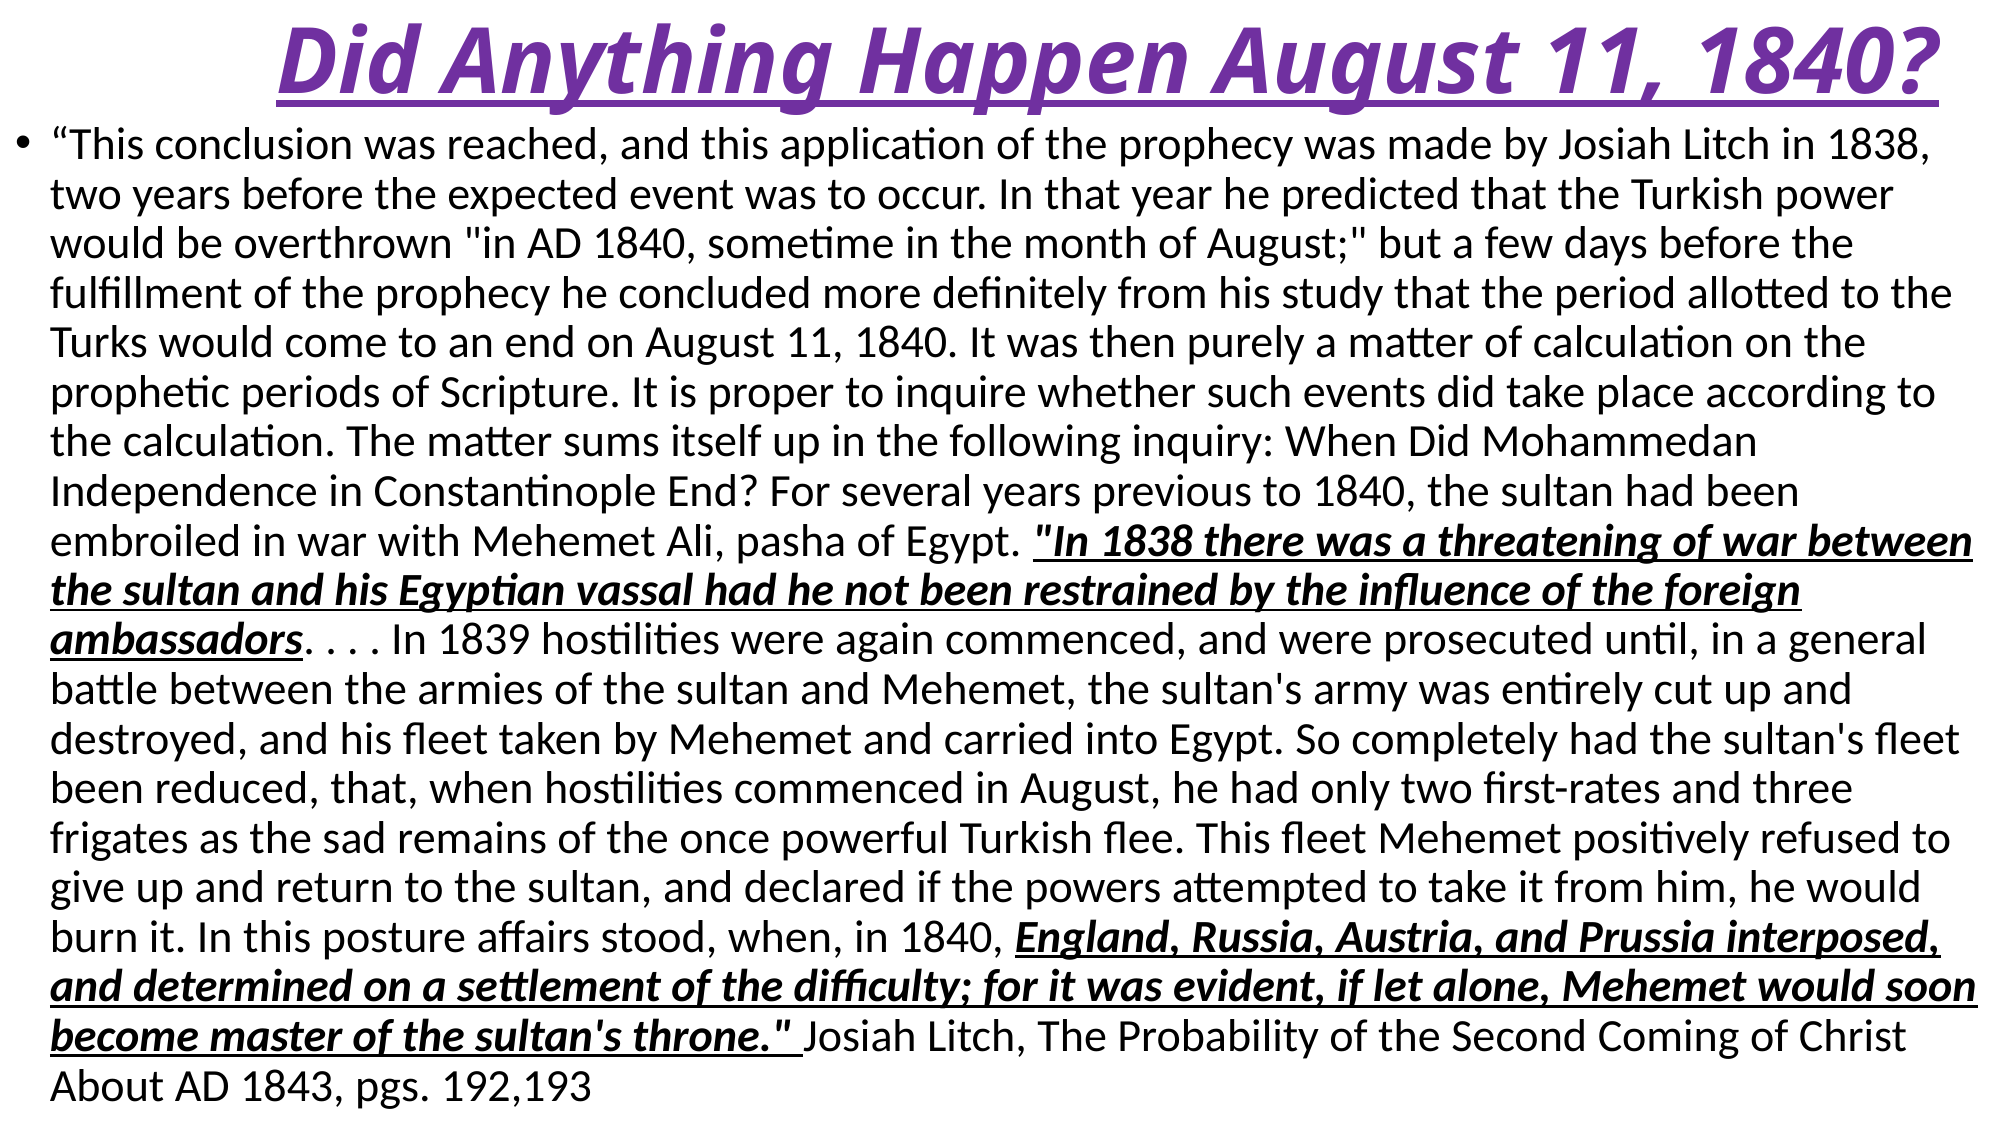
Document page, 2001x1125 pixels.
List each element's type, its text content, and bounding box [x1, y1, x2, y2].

title Did Anything Happen August 11, 1840? [0, 0, 2000, 112]
list “This conclusion was reached, and this application of the prophecy was made by Josiah Litch in 1838, two years before the expected event was to occur. In that year he predicted that the Turkish power would be overthrown "in AD 1840, sometime in the month of August;" but a few days before the fulfillment of the prophecy he concluded more definitely from his study that the period allotted to the Turks would come to an end on August 11, 1840. It was then purely a matter of calculation on the prophetic periods of Scripture. It is proper to inquire whether such events did take place according to the calculation. The matter sums itself up in the following inquiry: When Did Mohammedan Independence in Constantinople End? For several years previous to 1840, the sultan had been embroiled in war with Mehemet Ali, pasha of Egypt. "In 1838 there was a threatening of war between the sultan and his Egyptian vassal had he not been restrained by the influence of the foreign ambassadors. . . . In 1839 hostilities were again commenced, and were prosecuted until, in a general battle between the armies of the sultan and Mehemet, the sultan's army was entirely cut up and destroyed, and his fleet taken by Mehemet and carried into Egypt. So completely had the sultan's fleet been reduced, that, when hostilities commenced in August, he had only two first-rates and three frigates as the sad remains of the once powerful Turkish flee. This fleet Mehemet positively refused to give up and return to the sultan, and declared if the powers attempted to take it from him, he would burn it. In this posture affairs stood, when, in 1840, England, Russia, Austria, and Prussia interposed, and determined on a settlement of the difficulty; for it was evident, if let alone, Mehemet would soon become master of the sultan's throne." Josiah Litch, The Probability of the Second Coming of Christ About AD 1843, pgs. 192,193 [0, 112, 2000, 1125]
